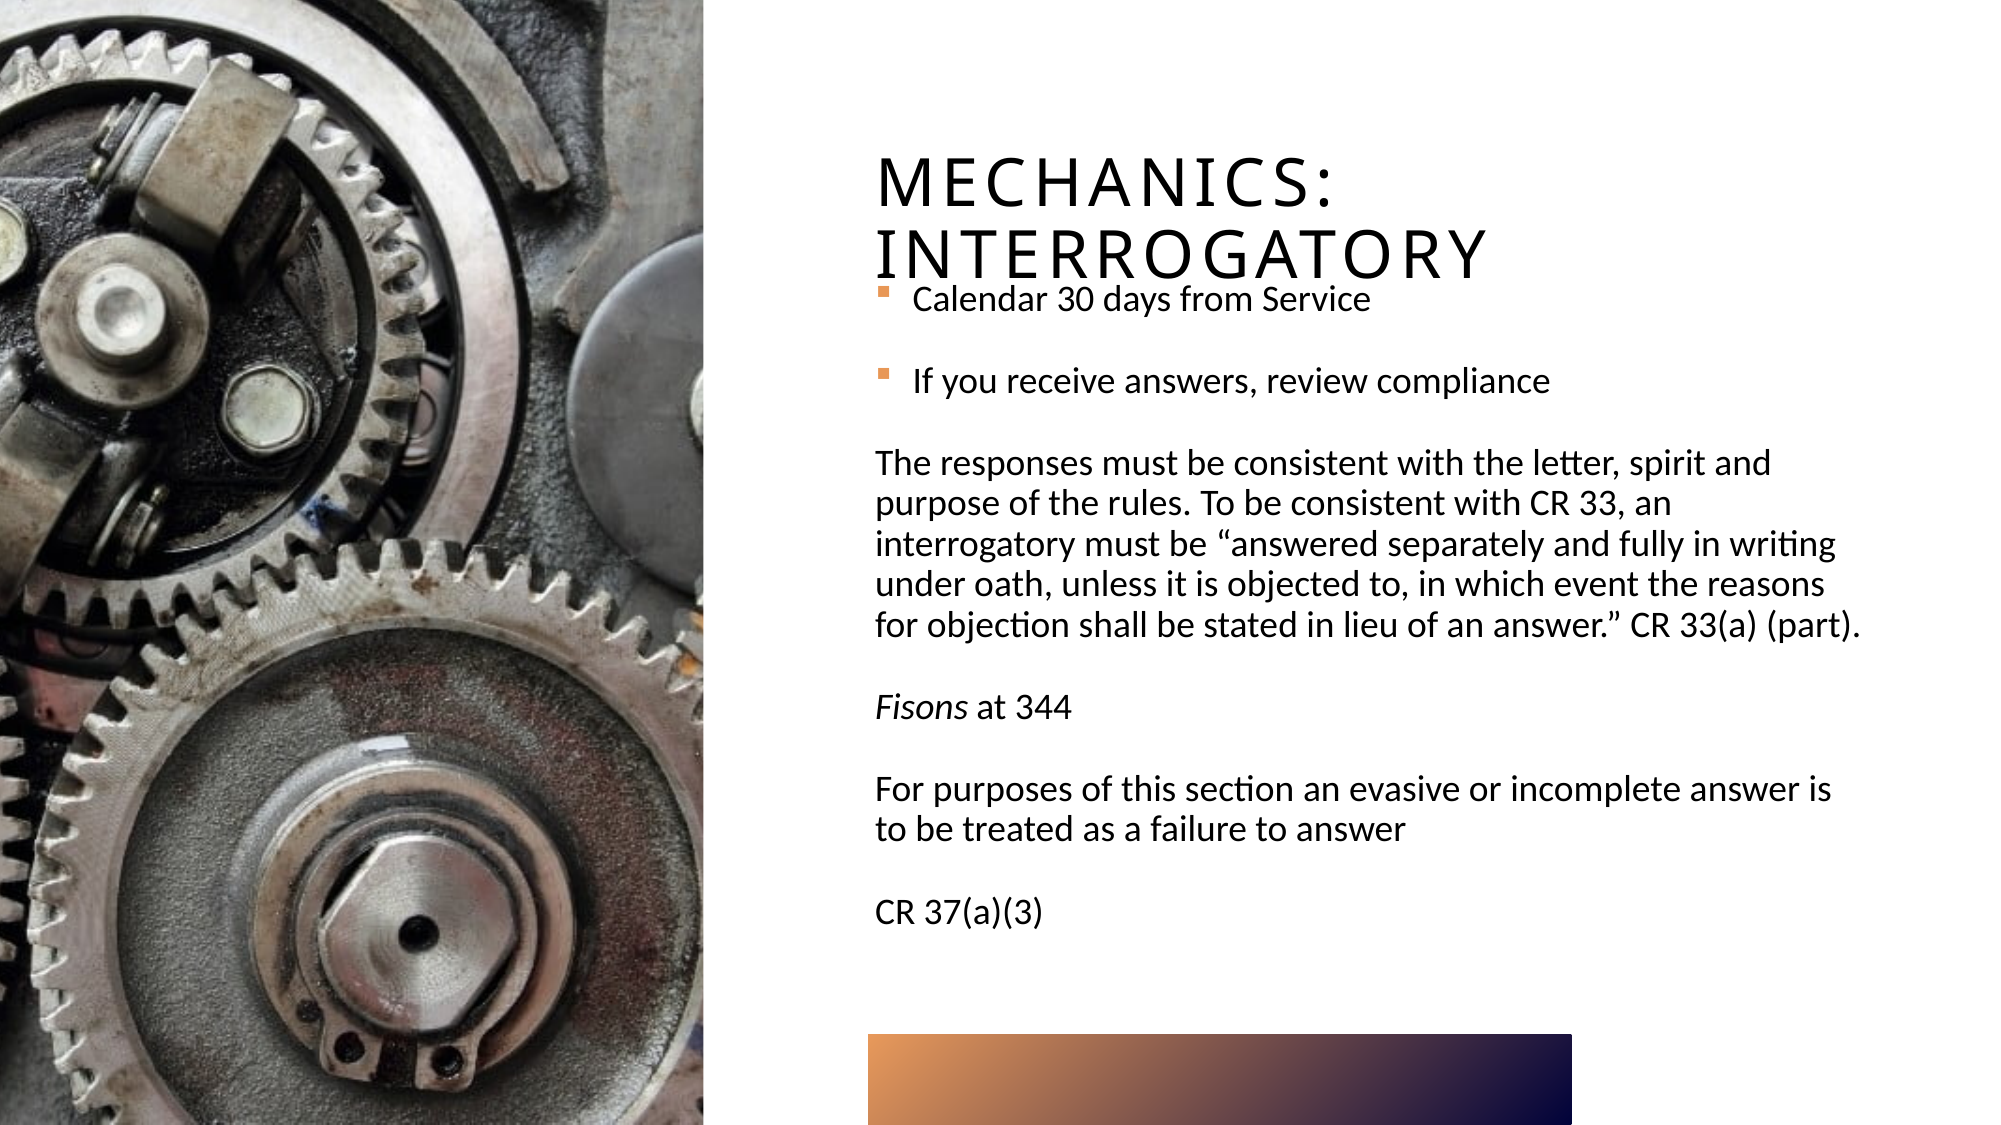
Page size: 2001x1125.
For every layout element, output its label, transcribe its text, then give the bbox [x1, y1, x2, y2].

picture [0, 0, 704, 1125]
list Calendar 30 days from Service If you receive answers, review compliance The responses must be consistent with the letter, spirit and purpose of the rules. To be consistent with CR 33, an interrogatory must be “answered separately and fully in writing under oath, unless it is objected to, in which event the reasons for objection shall be stated in lieu of an answer.” CR 33(a) (part). Fisons at 344 For purposes of this section an evasive or incomplete answer is to be treated as a failure to answer CR 37(a)(3) [859, 271, 1884, 945]
title Mechanics: Interrogatory [859, 76, 1884, 271]
